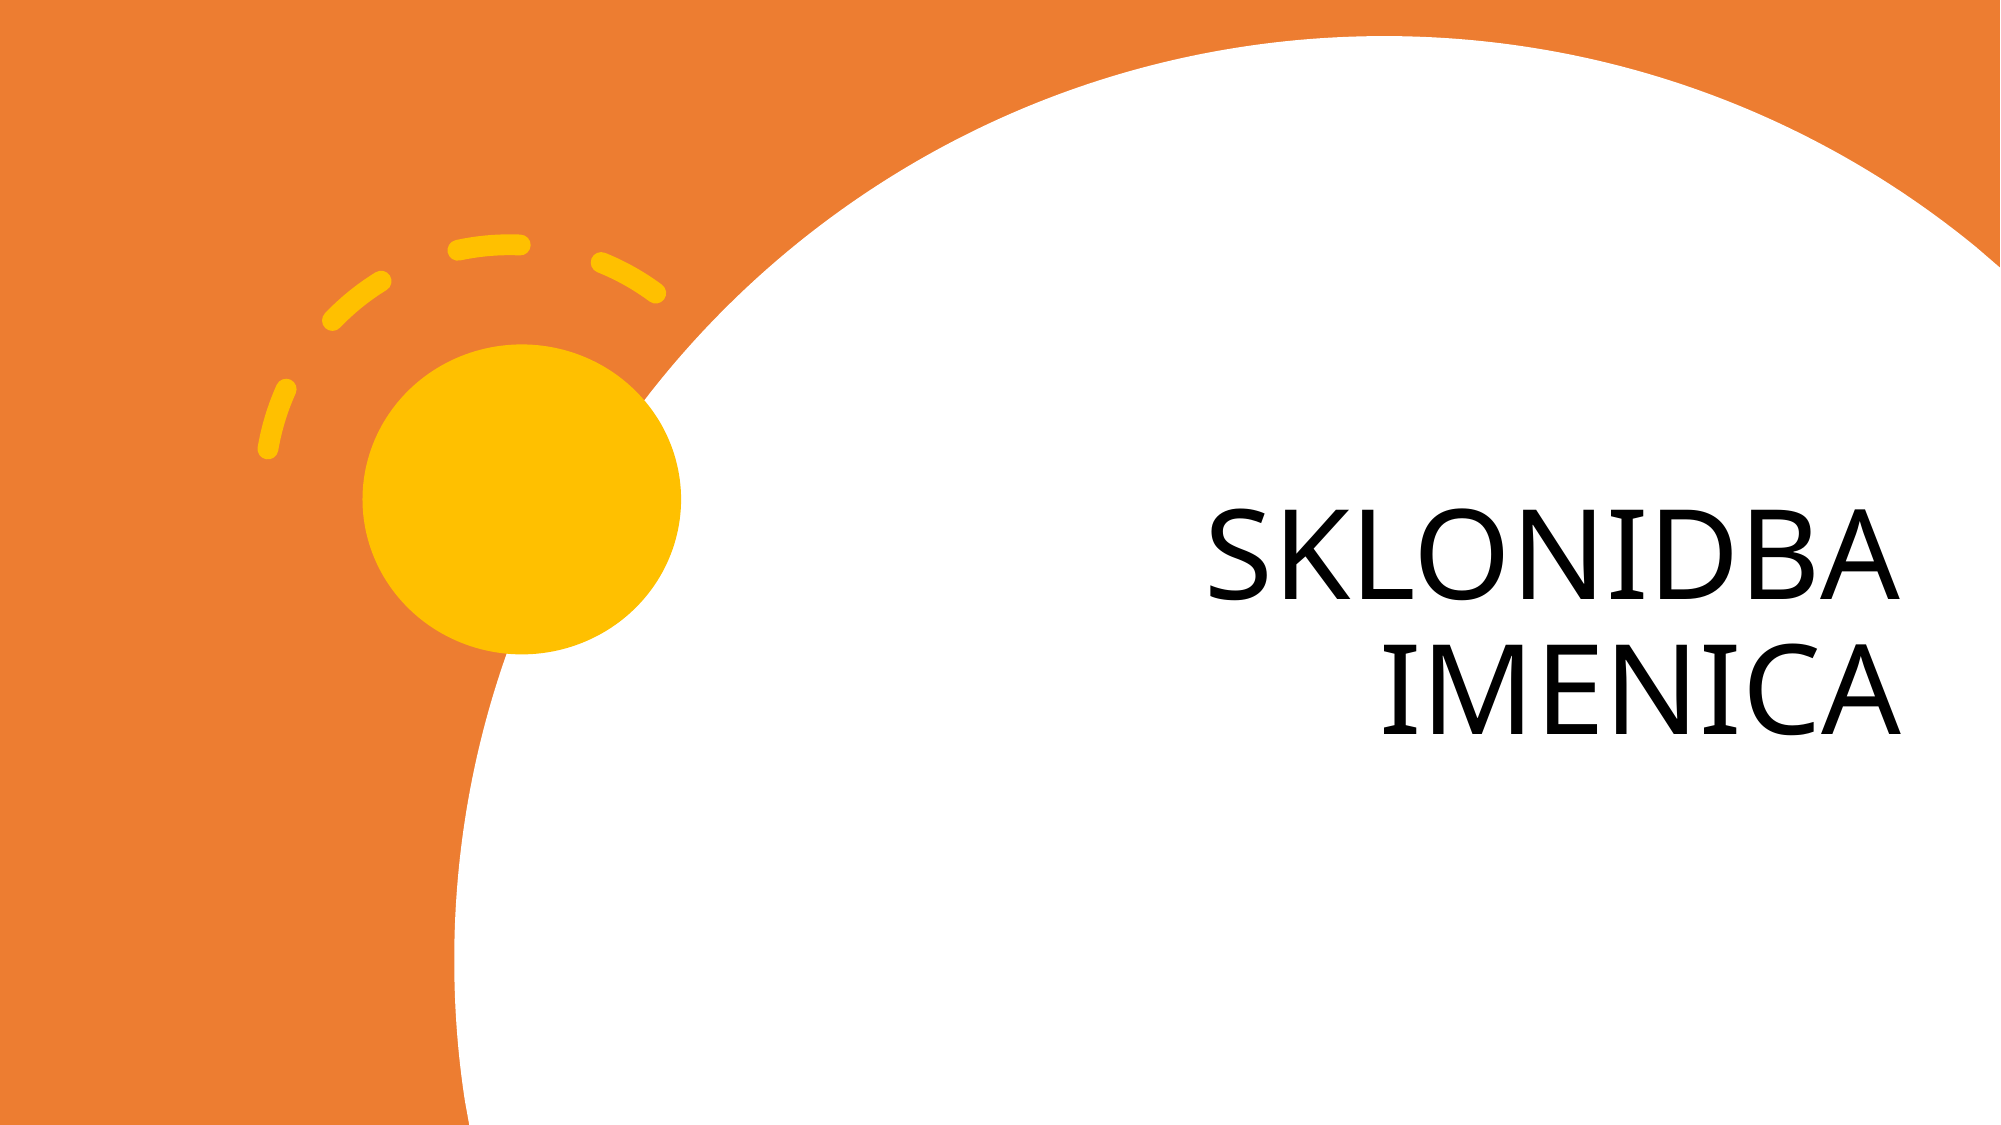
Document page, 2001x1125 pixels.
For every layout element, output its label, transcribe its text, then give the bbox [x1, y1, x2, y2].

text_box [453, 35, 2000, 1125]
text_box [267, 244, 676, 490]
text_box [361, 373, 662, 656]
title SKLONIDBA IMENICA [662, 318, 1917, 770]
text_box [0, 0, 2000, 1125]
